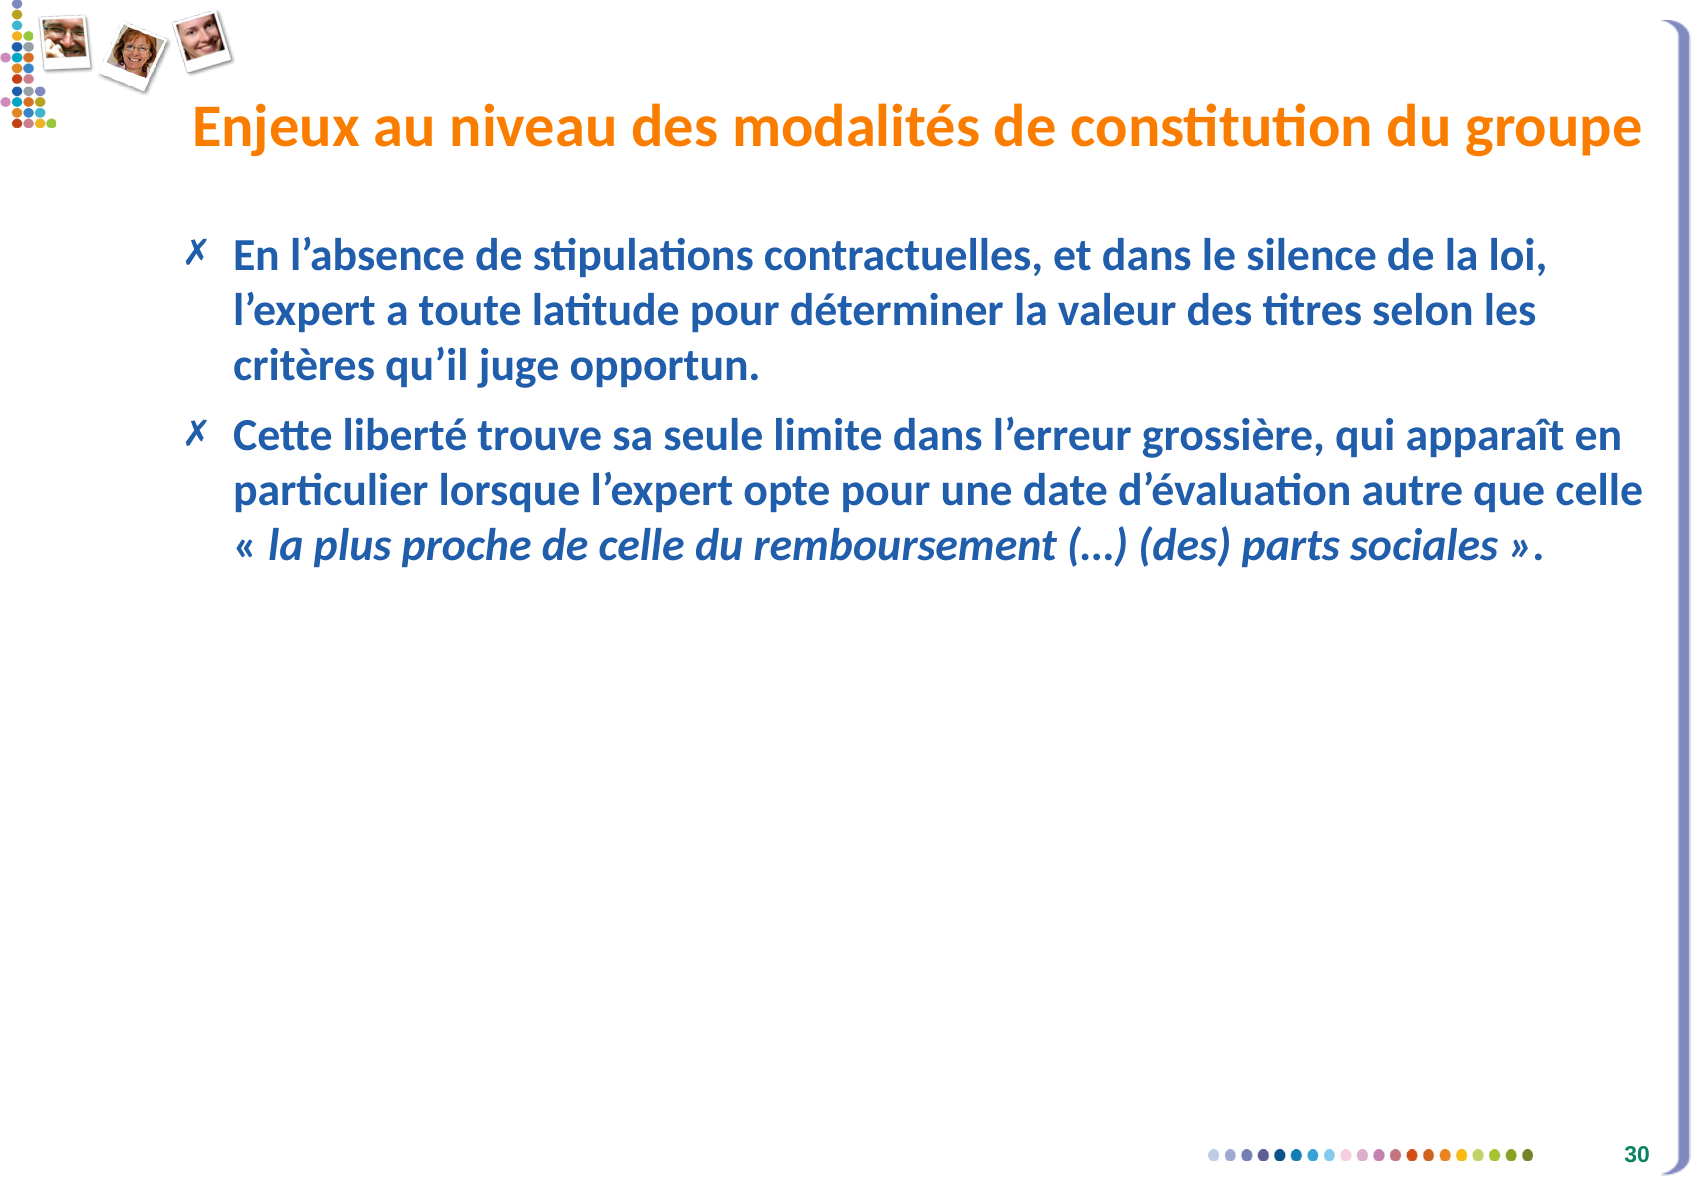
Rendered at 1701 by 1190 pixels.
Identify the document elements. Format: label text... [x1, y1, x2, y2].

list En l’absence de stipulations contractuelles, et dans le silence de la loi, l’expert a toute latitude pour déterminer la valeur des titres selon les critères qu’il juge opportun. Cette liberté trouve sa seule limite dans l’erreur grossière, qui apparaît en particulier lorsque l’expert opte pour une date d’évaluation autre que celle « la plus proche de celle du remboursement (…) (des) parts sociales ». [46, 216, 1666, 1057]
title Enjeux au niveau des modalités de constitution du groupe [71, 47, 1661, 198]
picture [1661, 20, 1691, 1176]
picture [1208, 1149, 1533, 1161]
picture [1, 0, 233, 128]
